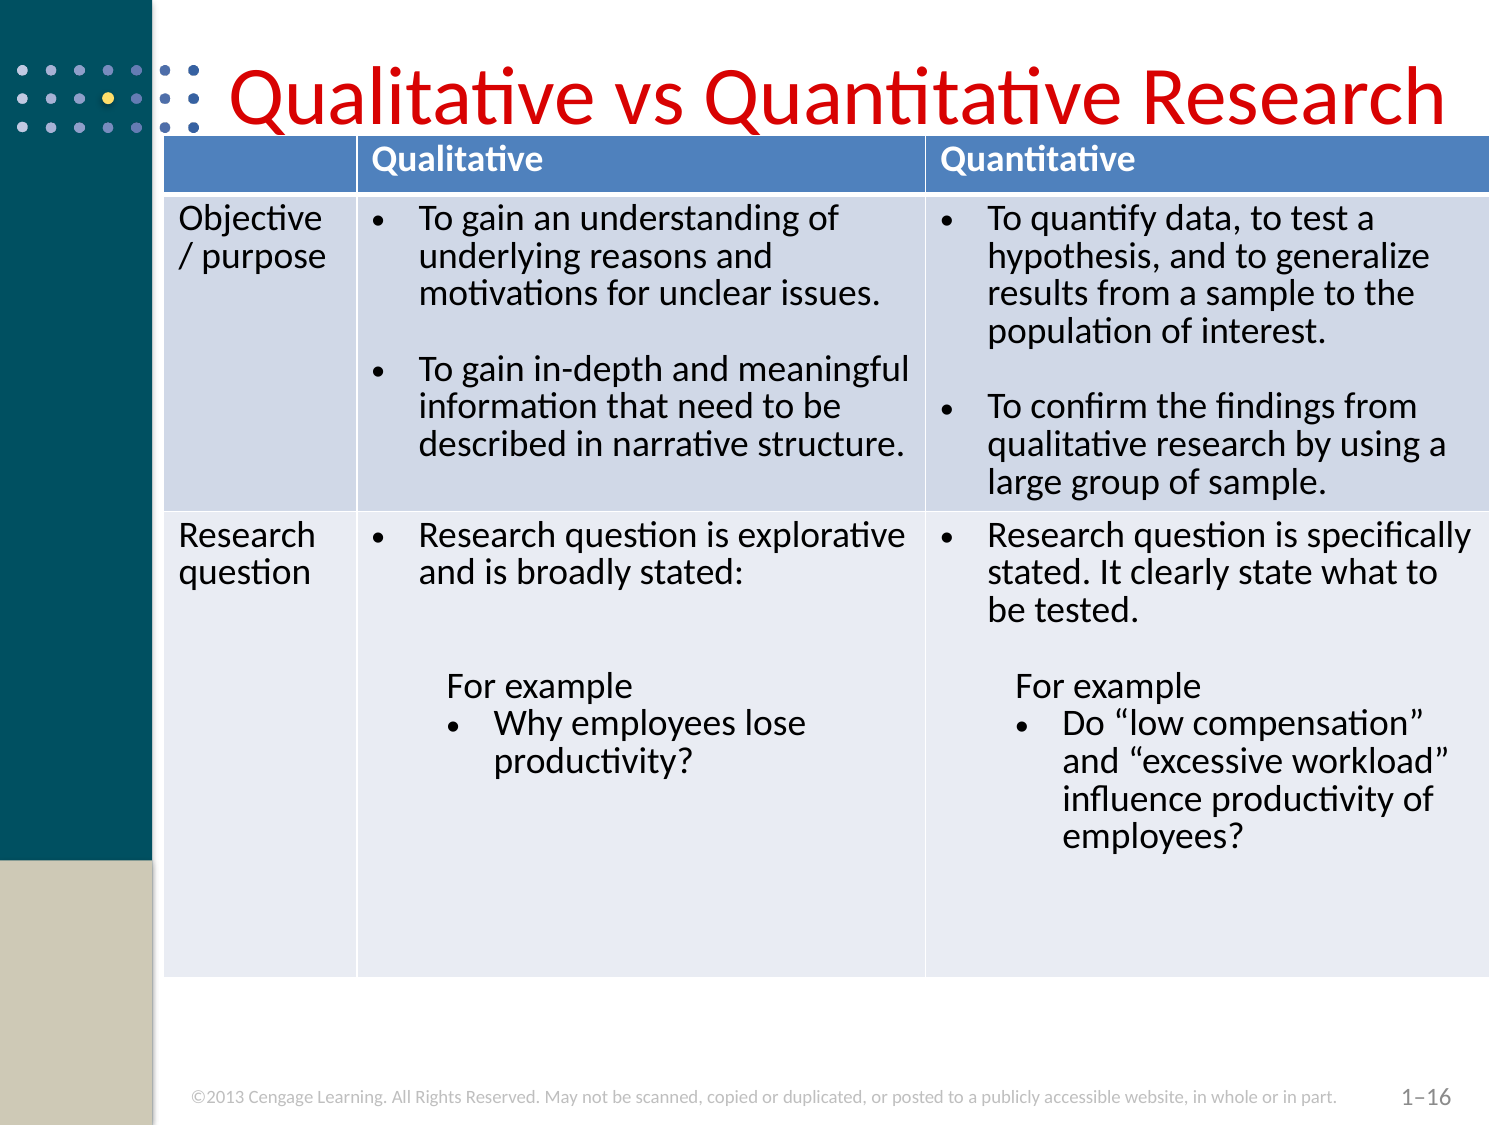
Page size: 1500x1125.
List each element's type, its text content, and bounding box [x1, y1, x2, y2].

table_header Qualitative [358, 136, 925, 192]
title Qualitative vs Quantitative Research [213, 33, 1487, 135]
table_cell Research question is specifically stated. It clearly state what to be tested. For example Do “low compensation” and “excessive workload” influence productivity of employees? [926, 512, 1489, 977]
table_header Quantitative [926, 136, 1489, 192]
table_cell To gain an understanding of underlying reasons and motivations for unclear issues. To gain in-depth and meaningful information that need to be described in narrative structure. [358, 197, 925, 511]
table_cell Objective / purpose [164, 197, 356, 511]
picture [14, 57, 202, 141]
table_cell Research question [164, 512, 356, 977]
table_header [164, 136, 356, 192]
table_cell Research question is explorative and is broadly stated: For example Why employees lose productivity? [358, 512, 925, 977]
table_cell To quantify data, to test a hypothesis, and to generalize results from a sample to the population of interest. To confirm the findings from qualitative research by using a large group of sample. [926, 197, 1489, 511]
slide_number 1–16 [1116, 1065, 1467, 1125]
